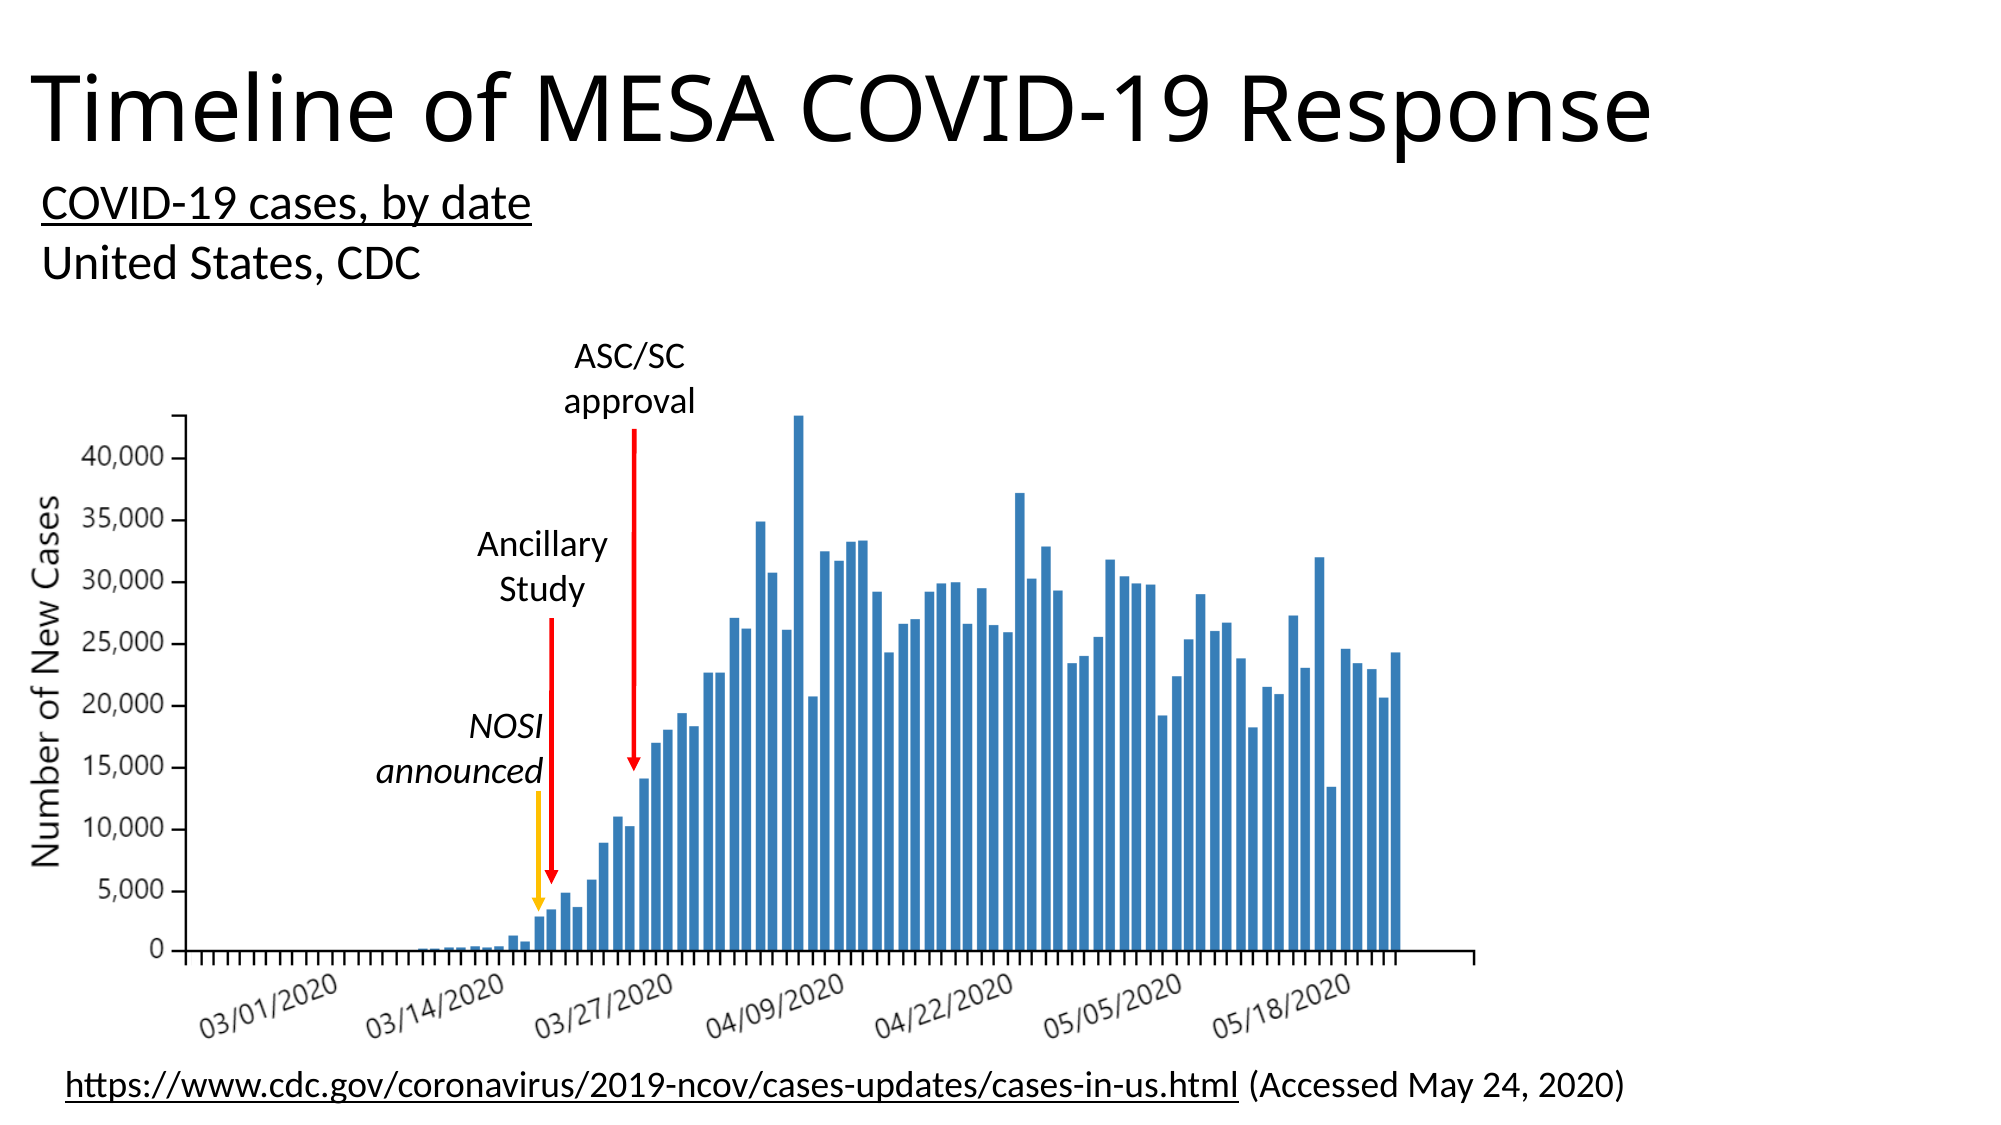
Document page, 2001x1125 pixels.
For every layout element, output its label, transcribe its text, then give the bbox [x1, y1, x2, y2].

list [3, 317, 191, 966]
text_box https://www.cdc.gov/coronavirus/2019-ncov/cases-updates/cases-in-us.html (Accessed May 24, 2020) [50, 1053, 1863, 1113]
text_box COVID-19 cases, by date United States, CDC [26, 161, 574, 297]
picture [191, 317, 1492, 1058]
title Timeline of MESA COVID-19 Response [15, 2, 1740, 221]
